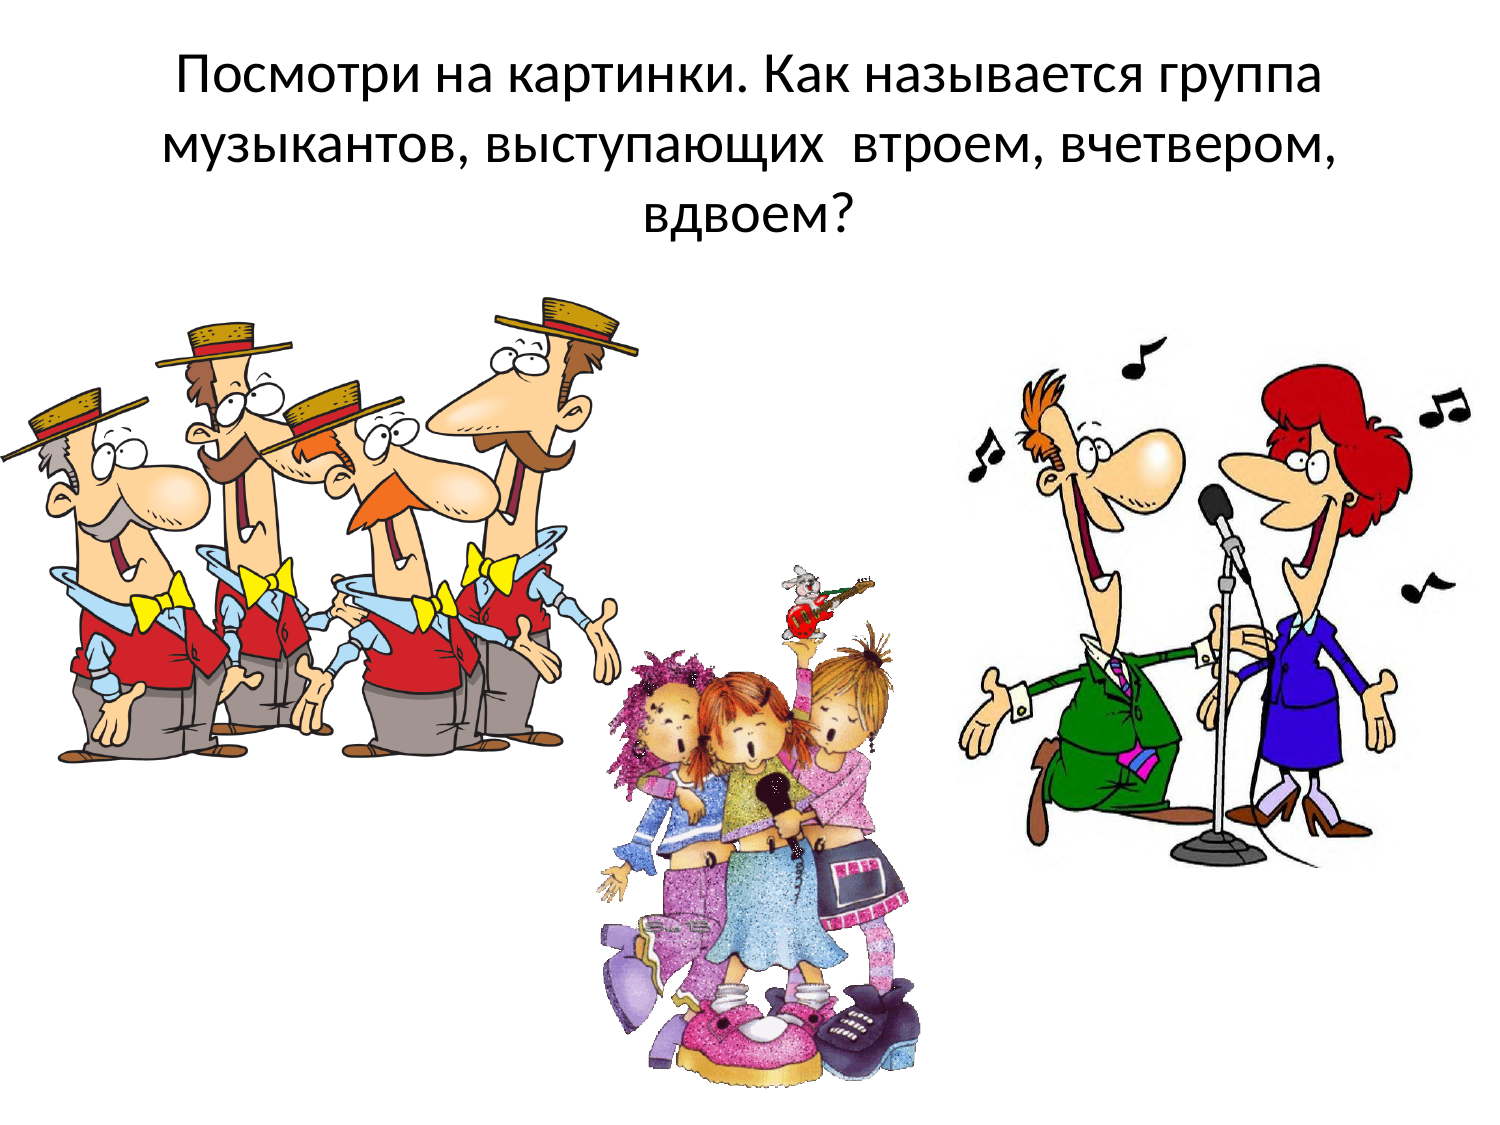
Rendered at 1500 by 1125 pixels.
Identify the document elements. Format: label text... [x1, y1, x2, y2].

picture [0, 297, 949, 1125]
title Посмотри на картинки. Как называется группа музыкантов, выступающих втроем, вчетвером, вдвоем? [75, 45, 1425, 233]
picture [957, 327, 1477, 868]
